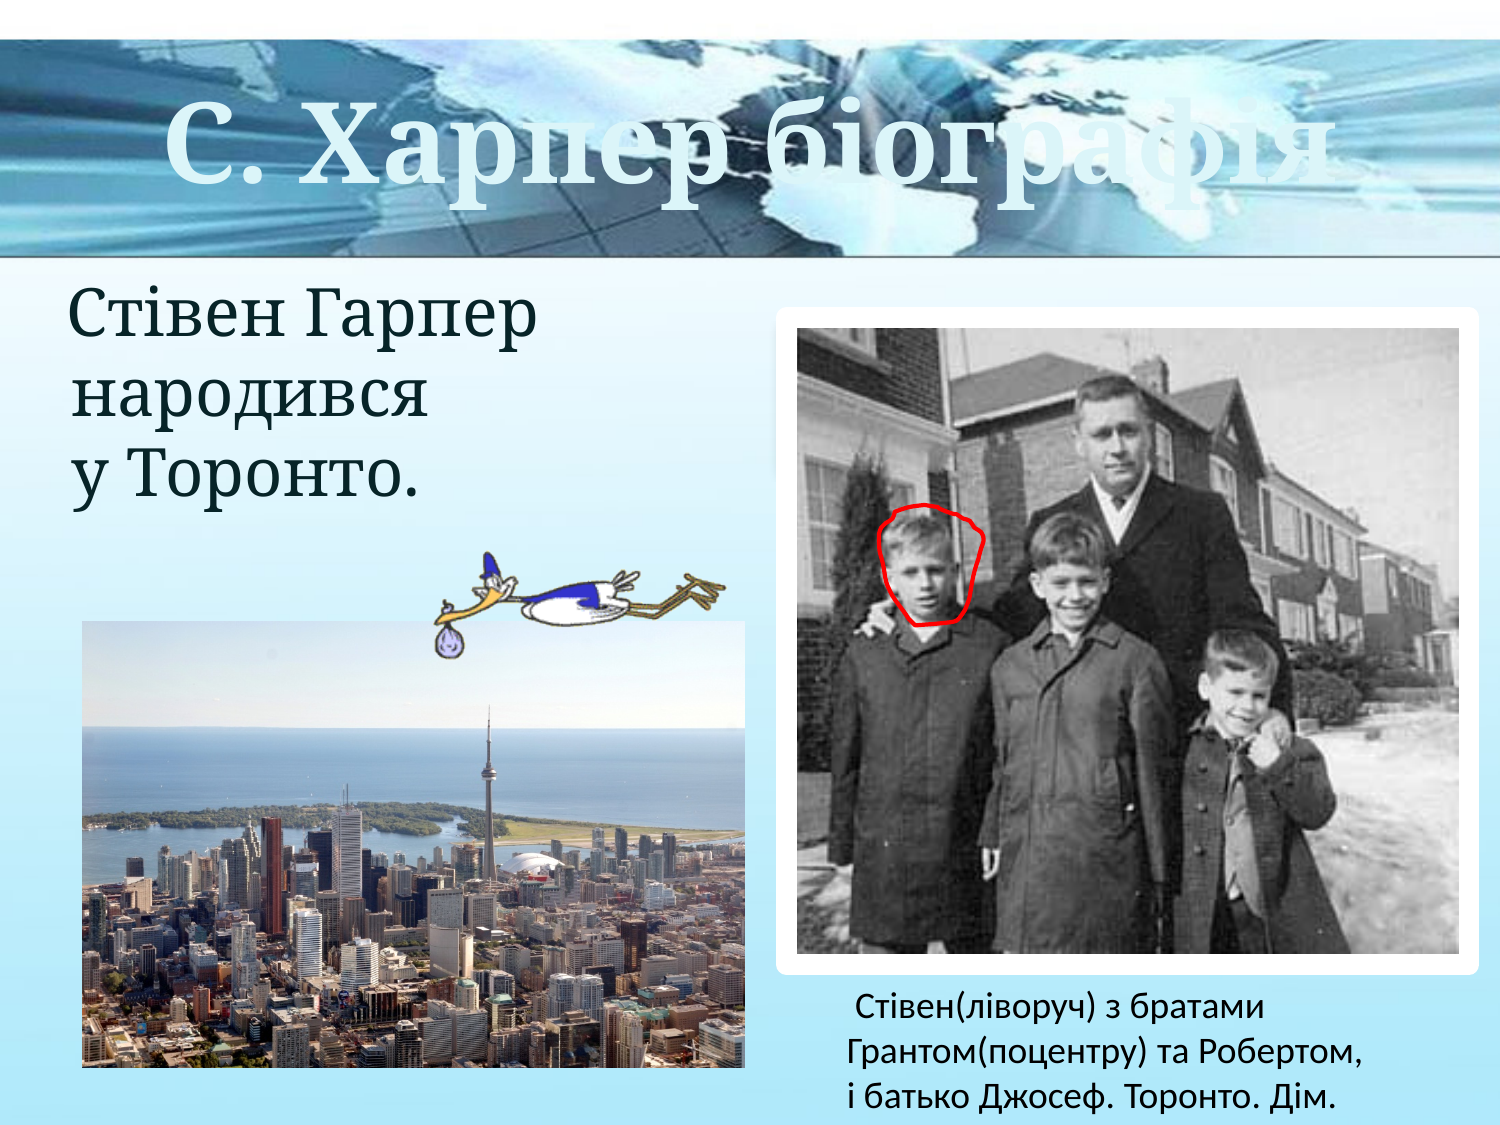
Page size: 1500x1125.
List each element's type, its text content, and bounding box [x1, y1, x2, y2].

picture [0, 0, 1500, 1125]
text_box Стівен(ліворуч) з братами Грантом(поцентру) та Робертом, і батько Джосеф. Торонто. Дім. [832, 973, 1383, 1124]
picture [433, 527, 730, 687]
list Стівен Гарпер народився у Торонто. [0, 262, 738, 1005]
title С. Харпер біографія [75, 45, 1425, 233]
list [81, 620, 745, 1068]
